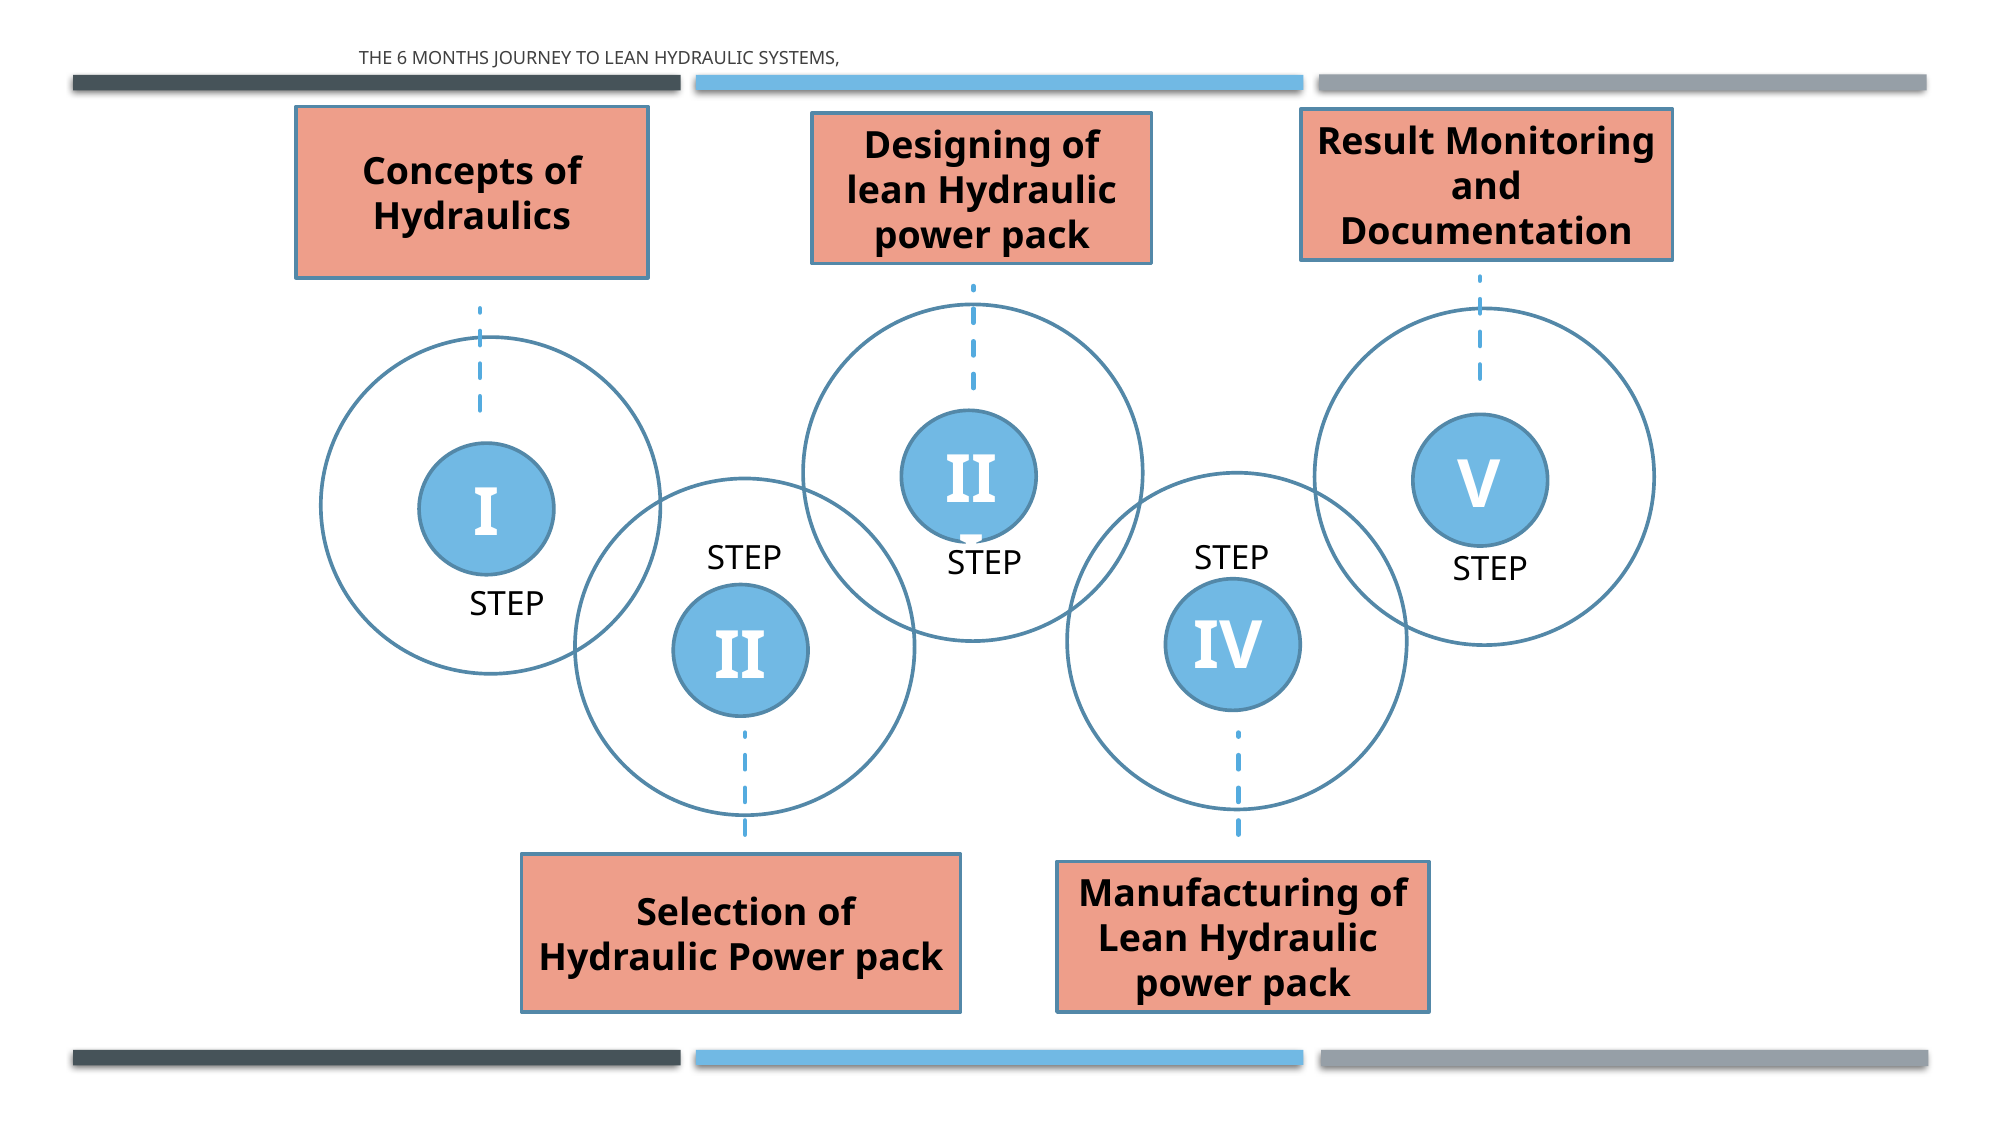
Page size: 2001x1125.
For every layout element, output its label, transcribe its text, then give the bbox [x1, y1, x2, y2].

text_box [320, 336, 661, 675]
text_box Designing of lean Hydraulic power pack [810, 111, 1153, 265]
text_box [802, 303, 1144, 642]
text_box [1066, 472, 1408, 810]
title THE 6 Months JOURNEY TO Lean Hydraulic Systems, [343, 39, 1730, 76]
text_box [574, 477, 916, 816]
text_box Result Monitoring and Documentation [1299, 107, 1674, 262]
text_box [1314, 307, 1655, 646]
text_box Selection of Hydraulic Power pack [520, 852, 962, 1014]
text_box Concepts of Hydraulics [294, 105, 650, 280]
text_box Manufacturing of Lean Hydraulic power pack [1055, 860, 1431, 1014]
